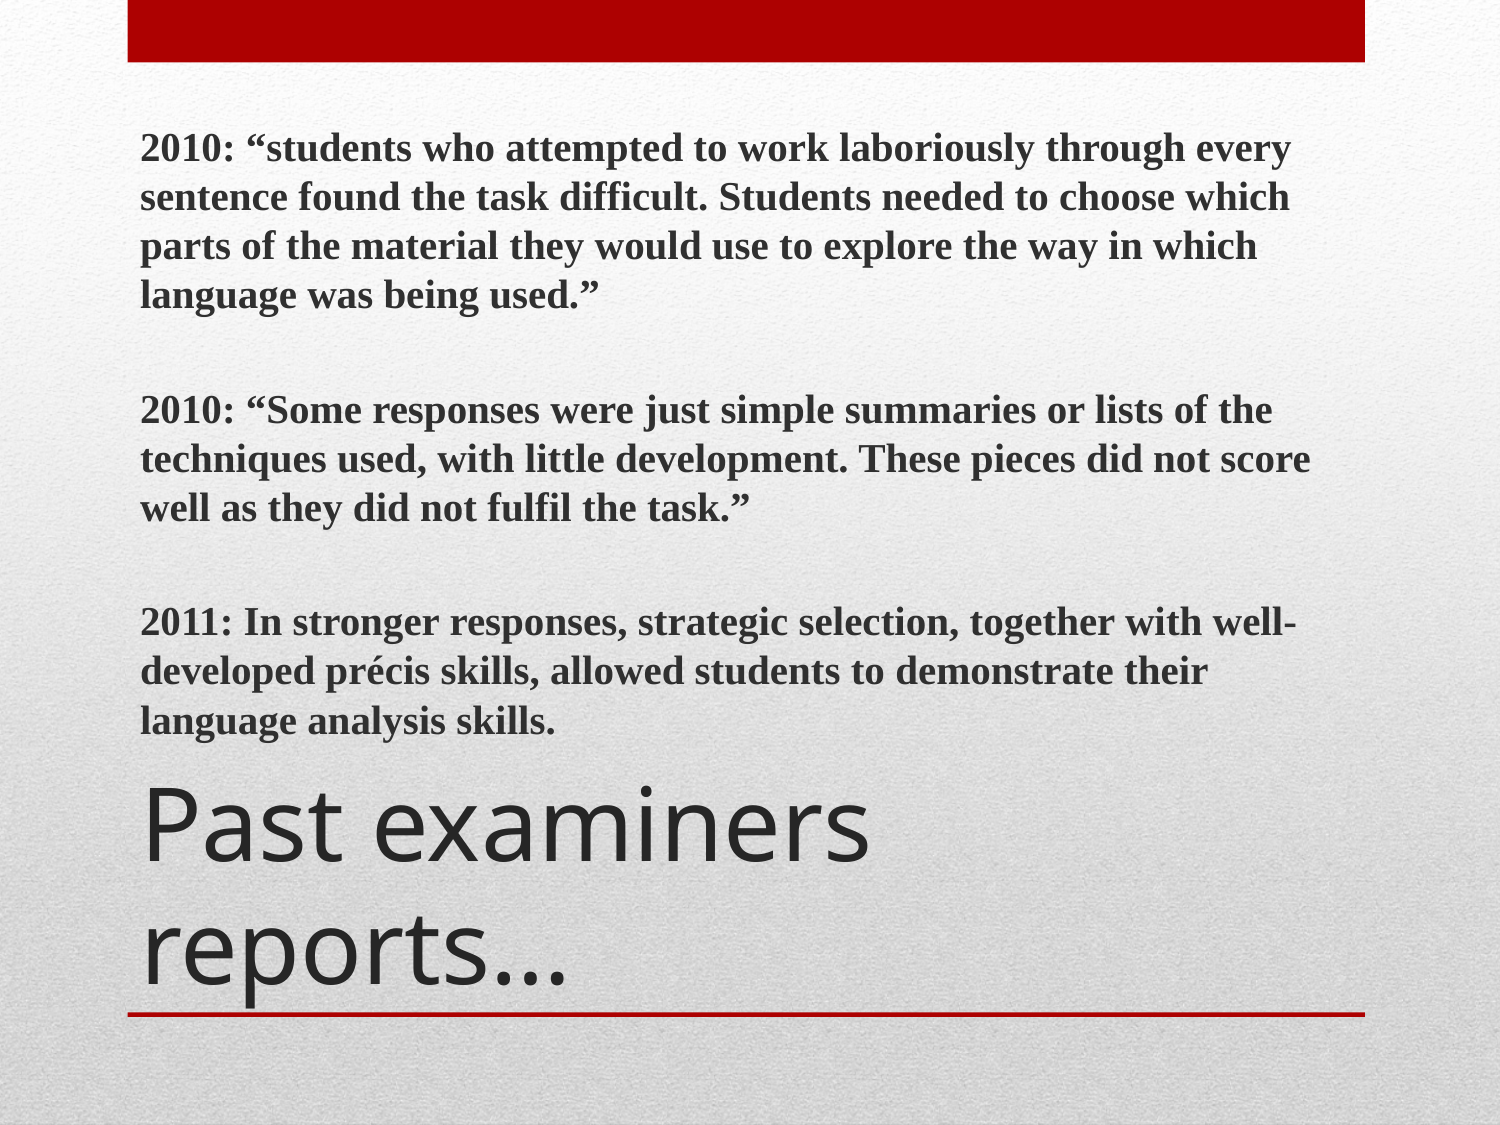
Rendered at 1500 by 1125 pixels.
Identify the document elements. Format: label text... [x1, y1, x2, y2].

title Past examiners reports… [125, 750, 1238, 1013]
list 2010: “students who attempted to work laboriously through every sentence found the task difficult. Students needed to choose which parts of the material they would use to explore the way in which language was being used.” 2010: “Some responses were just simple summaries or lists of the techniques used, with little development. These pieces did not score well as they did not fulfil the task.” 2011: In stronger responses, strategic selection, together with well-developed précis skills, allowed students to demonstrate their language analysis skills. [125, 112, 1363, 750]
